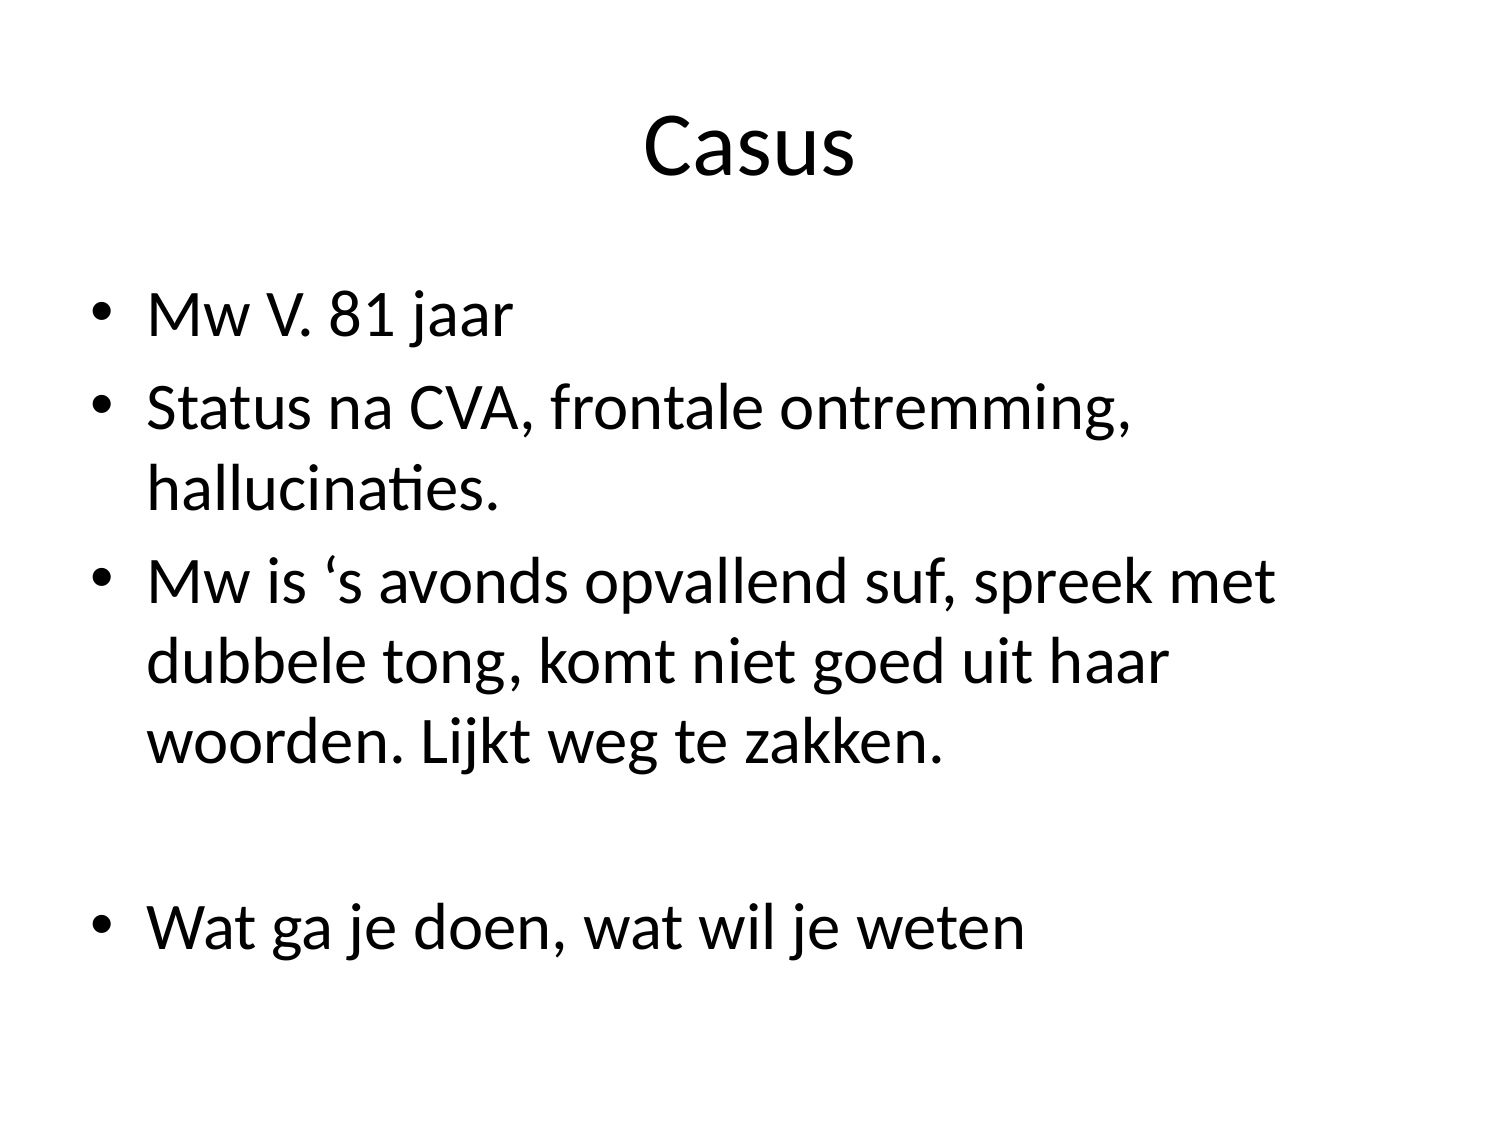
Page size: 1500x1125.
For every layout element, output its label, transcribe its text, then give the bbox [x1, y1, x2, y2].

list Mw V. 81 jaar Status na CVA, frontale ontremming, hallucinaties. Mw is ‘s avonds opvallend suf, spreek met dubbele tong, komt niet goed uit haar woorden. Lijkt weg te zakken. Wat ga je doen, wat wil je weten [75, 262, 1425, 1005]
title Casus [75, 45, 1425, 233]
